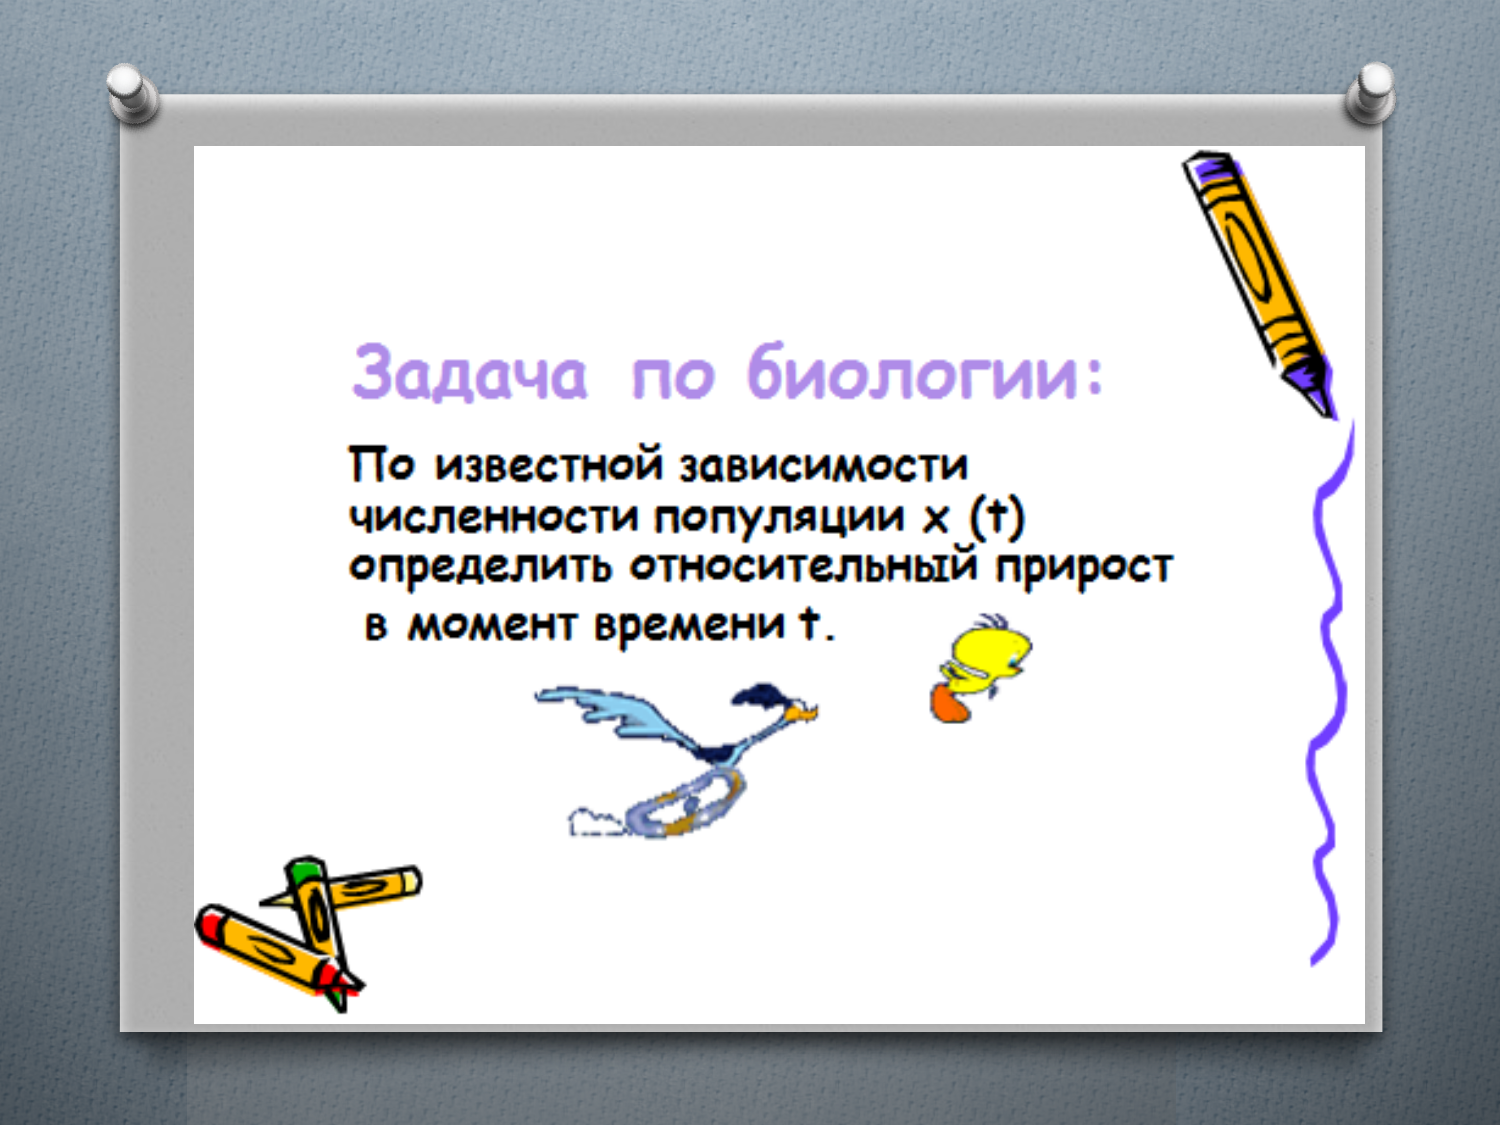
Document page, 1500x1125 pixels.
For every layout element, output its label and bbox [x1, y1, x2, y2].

picture [75, 29, 198, 153]
picture [194, 35, 1439, 1024]
